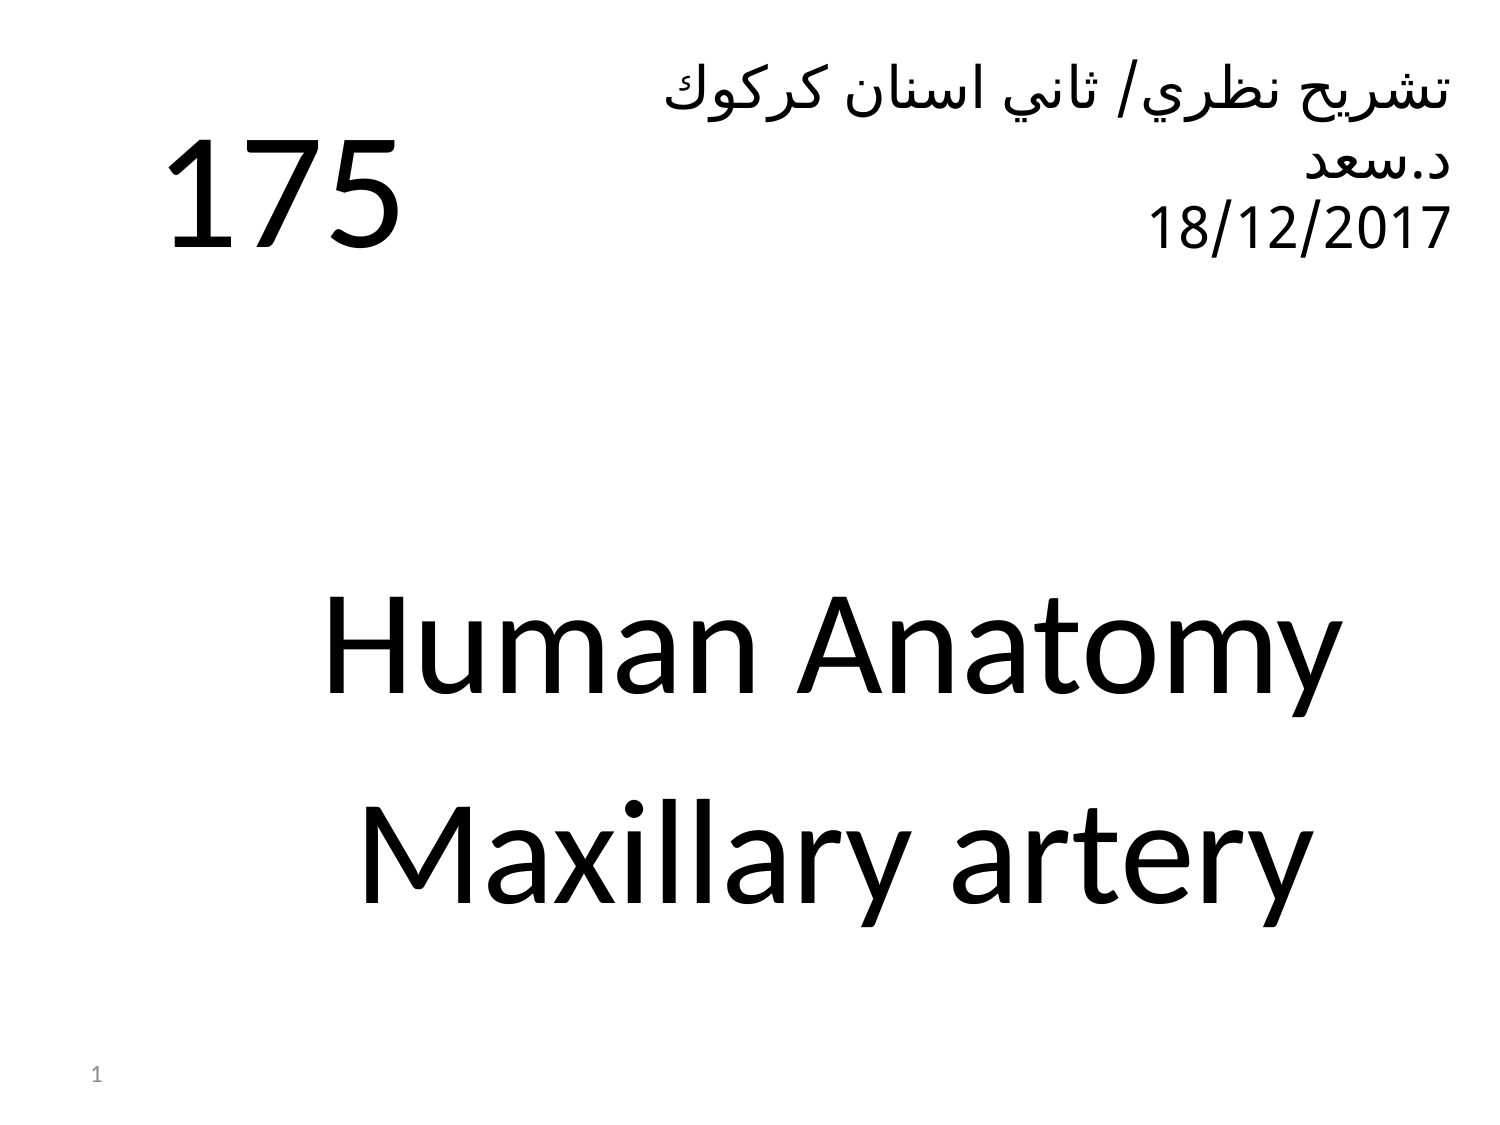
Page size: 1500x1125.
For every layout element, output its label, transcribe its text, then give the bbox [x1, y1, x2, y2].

slide_number 1 [75, 1042, 425, 1103]
text_box تشريح نظري/ ثاني اسنان كركوك د.سعد 18/12/2017 [647, 42, 1467, 268]
text_box 175 [140, 73, 424, 289]
subtitle Human Anatomy Maxillary artery [305, 536, 1413, 808]
